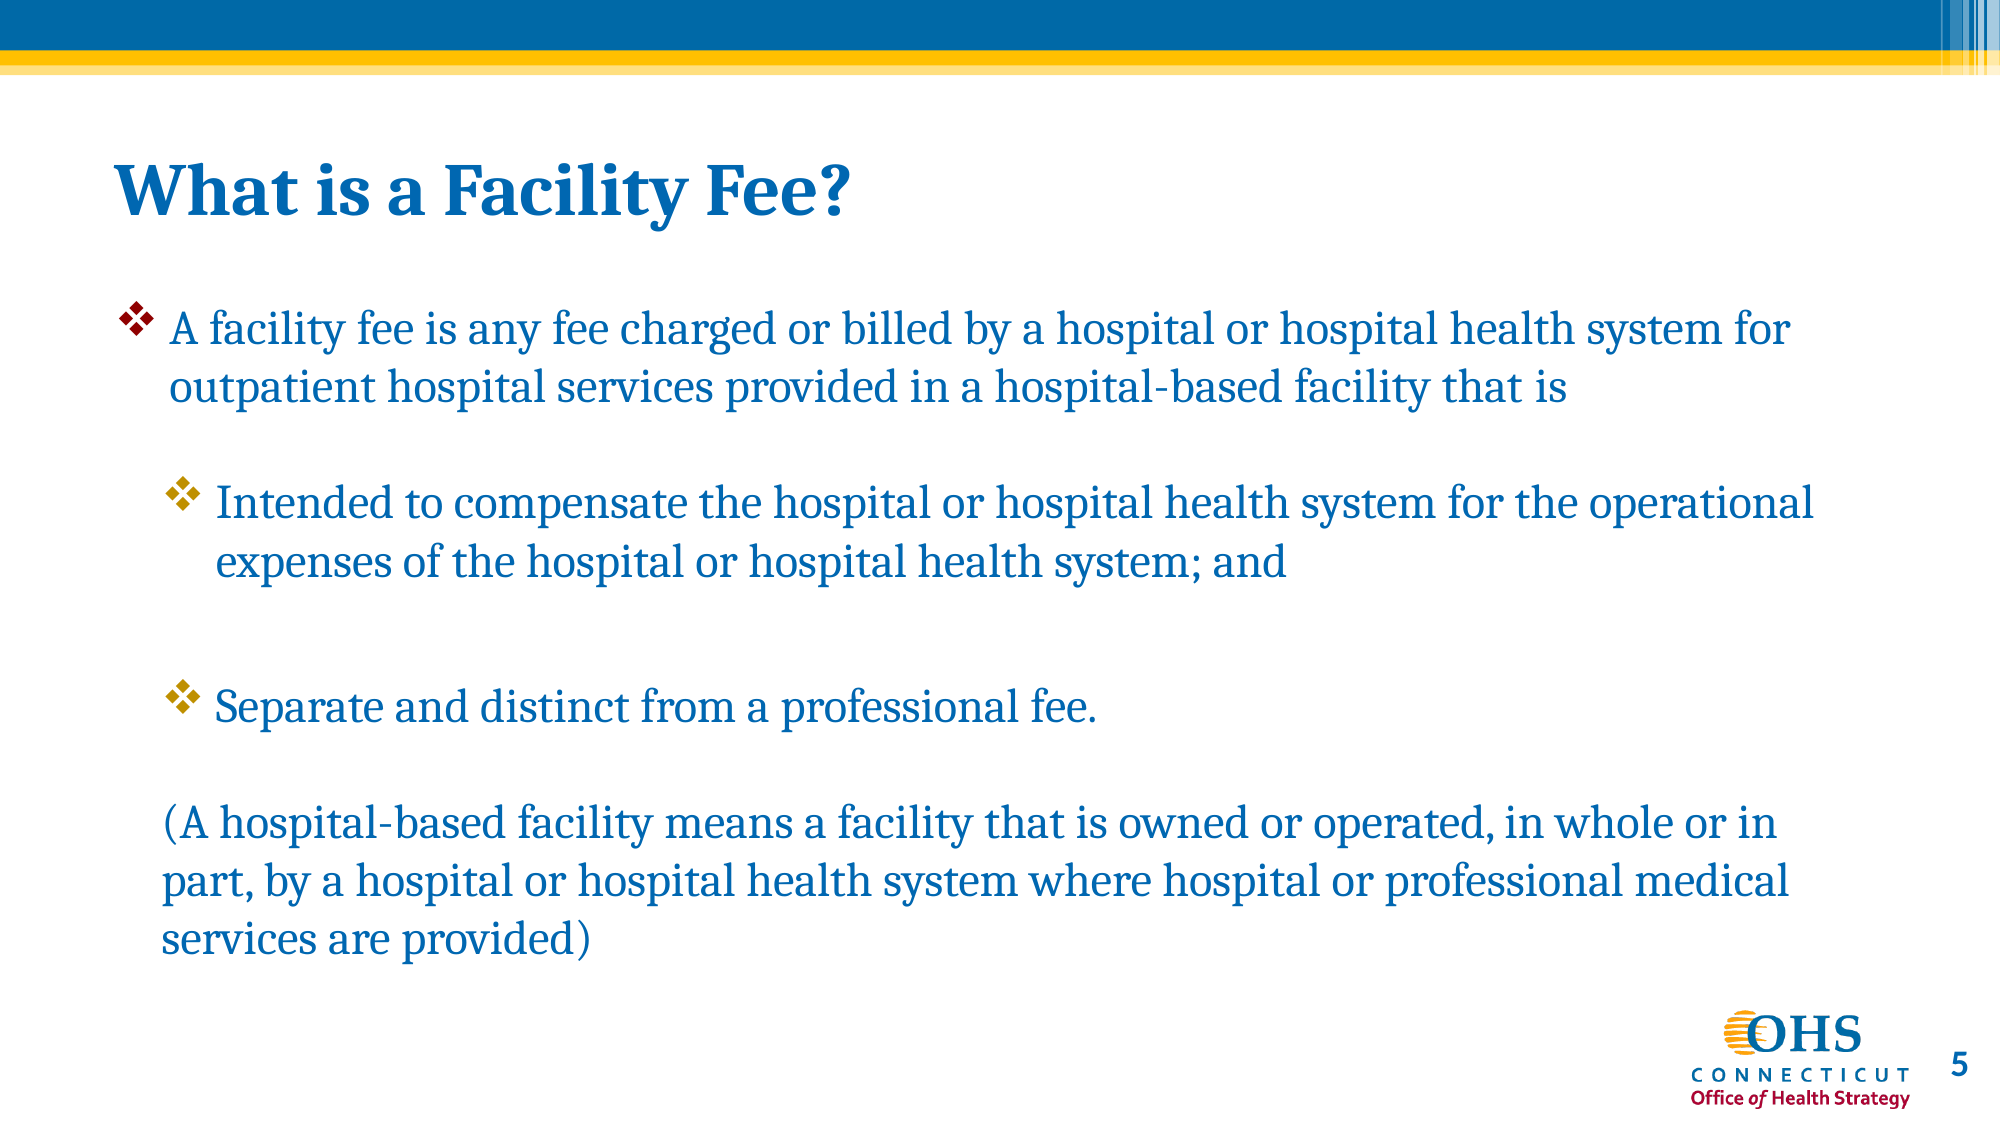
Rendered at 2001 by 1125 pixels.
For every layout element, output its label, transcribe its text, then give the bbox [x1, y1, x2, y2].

picture [1691, 1010, 1910, 1109]
list A facility fee is any fee charged or billed by a hospital or hospital health system for outpatient hospital services provided in a hospital-based facility that is Intended to compensate the hospital or hospital health system for the operational expenses of the hospital or hospital health system; and Separate and distinct from a professional fee. (A hospital-based facility means a facility that is owned or operated, in whole or in part, by a hospital or hospital health system where hospital or professional medical services are provided) [99, 288, 1900, 974]
slide_number 5 [1899, 1031, 1985, 1092]
title What is a Facility Fee? [99, 122, 1900, 249]
